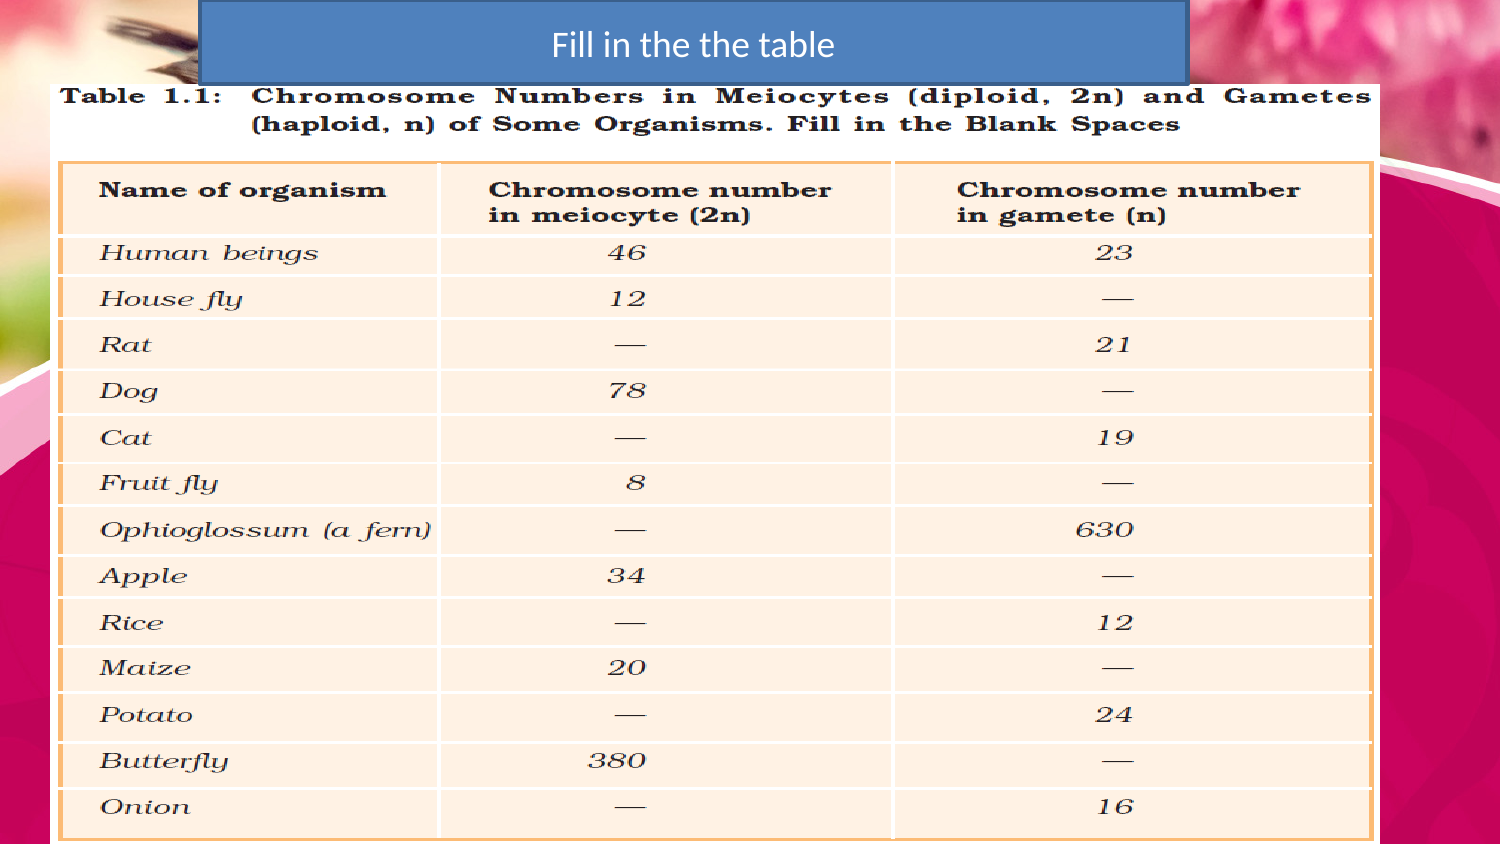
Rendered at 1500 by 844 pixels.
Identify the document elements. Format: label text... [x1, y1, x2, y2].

picture [0, 0, 1500, 844]
text_box Fill in the the table [198, 0, 1190, 82]
